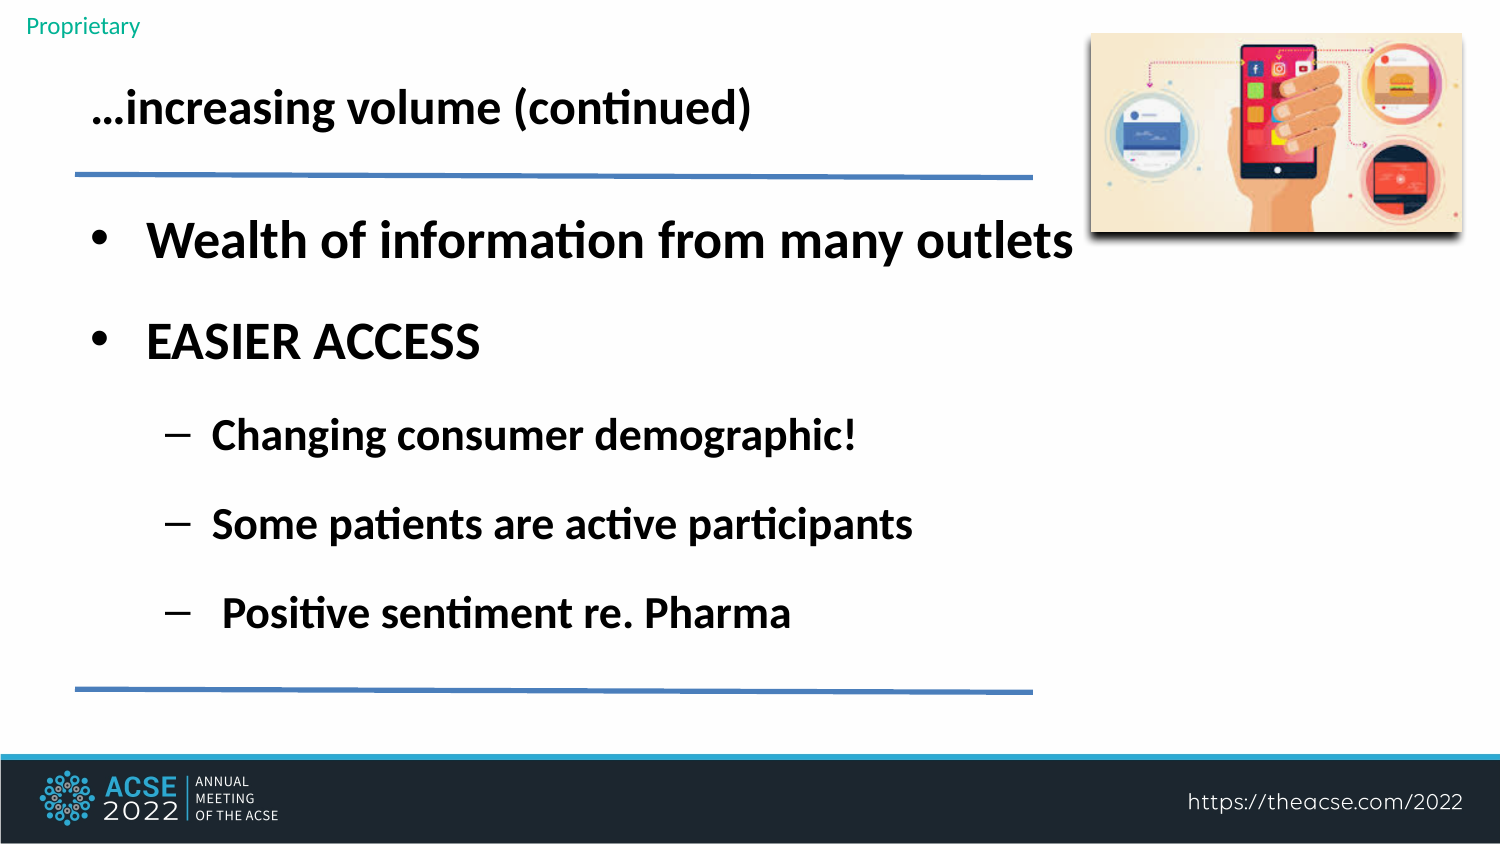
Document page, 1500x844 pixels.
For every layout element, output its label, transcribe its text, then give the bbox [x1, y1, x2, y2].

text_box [74, 174, 1034, 178]
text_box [74, 688, 1034, 693]
picture [0, 0, 1500, 844]
list Wealth of information from many outlets EASIER ACCESS Changing consumer demographic! Some patients are active participants Positive sentiment re. Pharma [75, 196, 1425, 754]
title …increasing volume (continued) [75, 33, 1090, 175]
